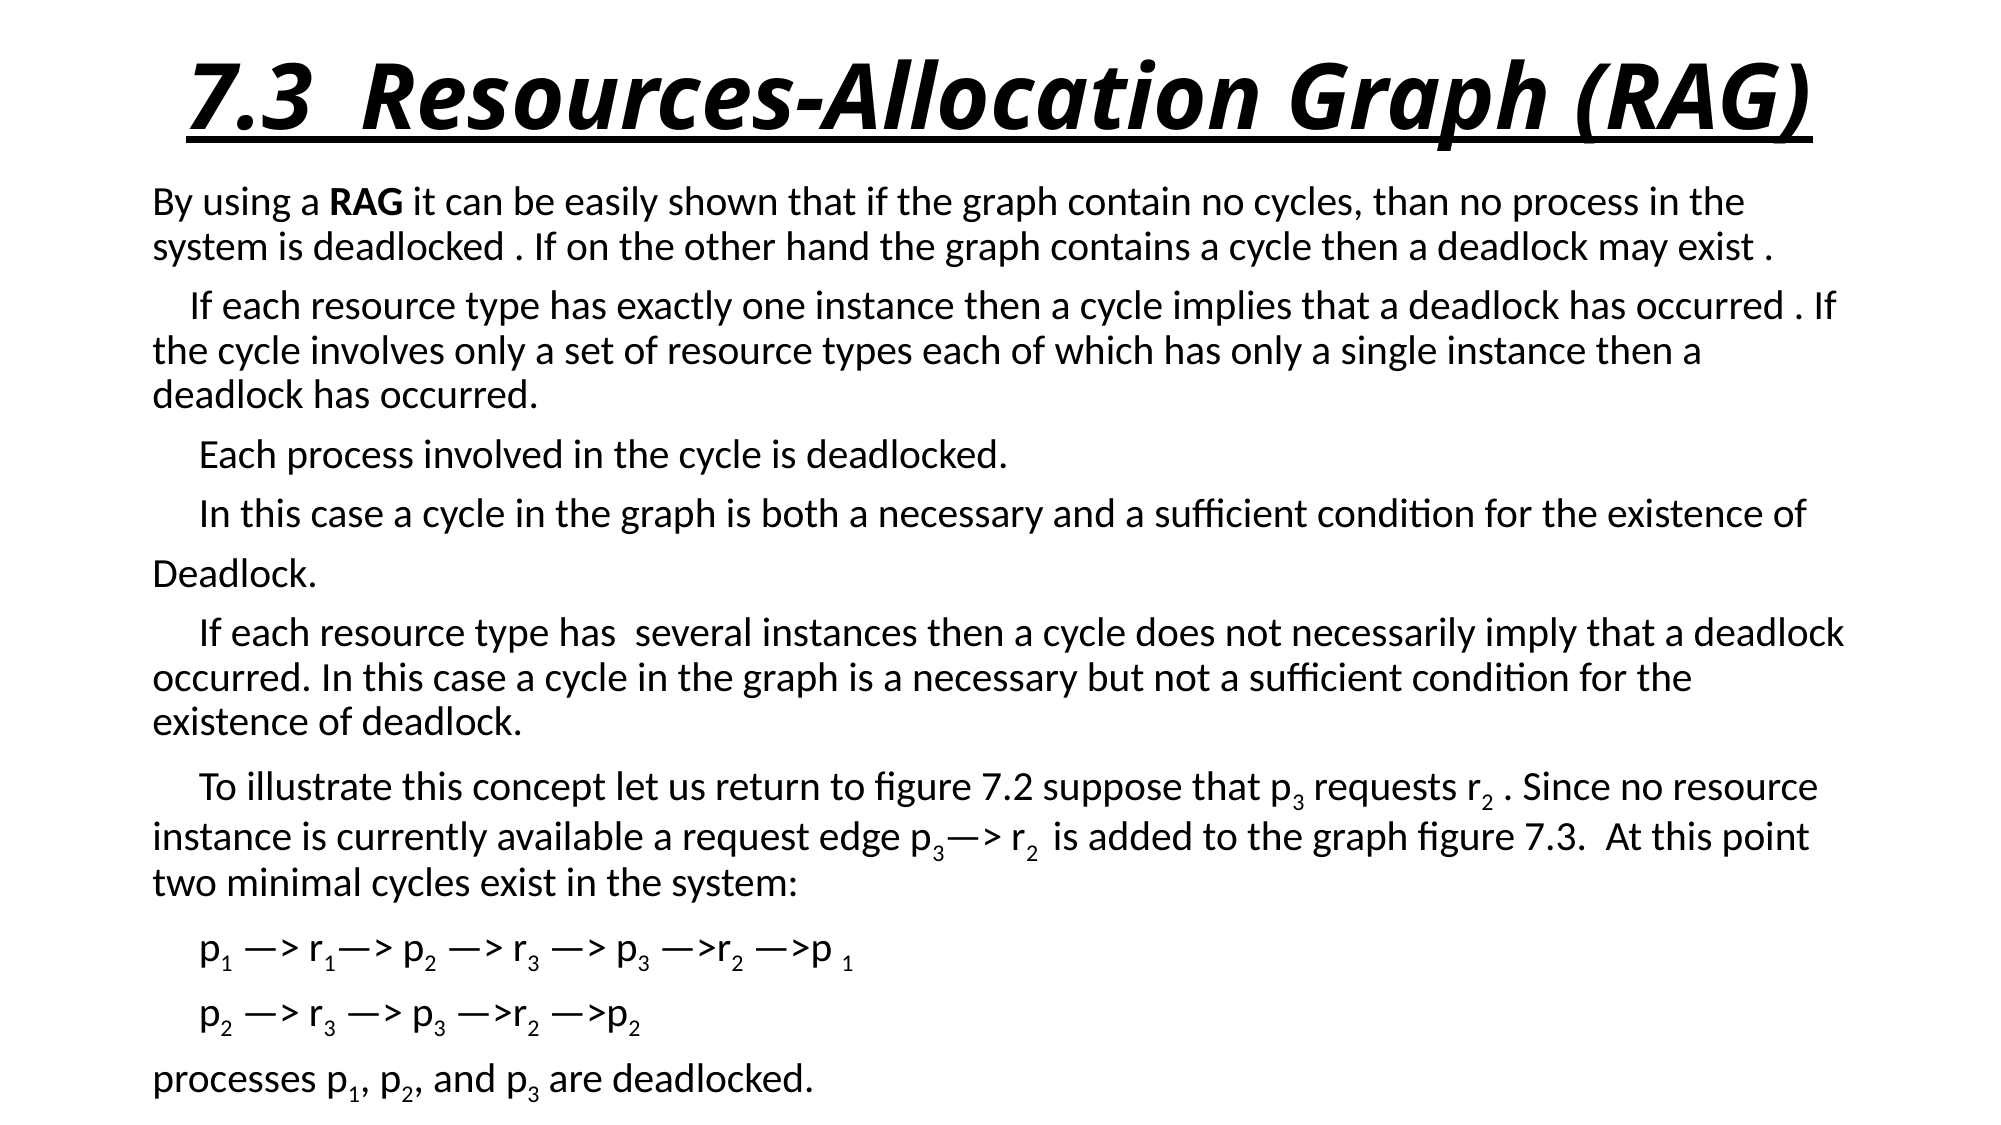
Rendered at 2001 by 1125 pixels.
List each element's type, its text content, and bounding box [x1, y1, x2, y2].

text_box [0, 0, 2000, 75]
list By using a RAG it can be easily shown that if the graph contain no cycles, than no process in the system is deadlocked . If on the other hand the graph contains a cycle then a deadlock may exist . If each resource type has exactly one instance then a cycle implies that a deadlock has occurred . If the cycle involves only a set of resource types each of which has only a single instance then a deadlock has occurred. Each process involved in the cycle is deadlocked. In this case a cycle in the graph is both a necessary and a sufficient condition for the existence of Deadlock. If each resource type has several instances then a cycle does not necessarily imply that a deadlock occurred. In this case a cycle in the graph is a necessary but not a sufficient condition for the existence of deadlock. To illustrate this concept let us return to figure 7.2 suppose that p3 requests r2 . Since no resource instance is currently available a request edge p3—> r2 is added to the graph figure 7.3. At this point two minimal cycles exist in the system: p1 —> r1—> p2 —> r3 —> p3 —>r2 —>p 1 p2 —> r3 —> p3 —>r2 —>p2 processes p1, p2, and p3 are deadlocked. [137, 172, 1863, 1125]
title 7.3 Resources-Allocation Graph (RAG) [137, 76, 1863, 172]
